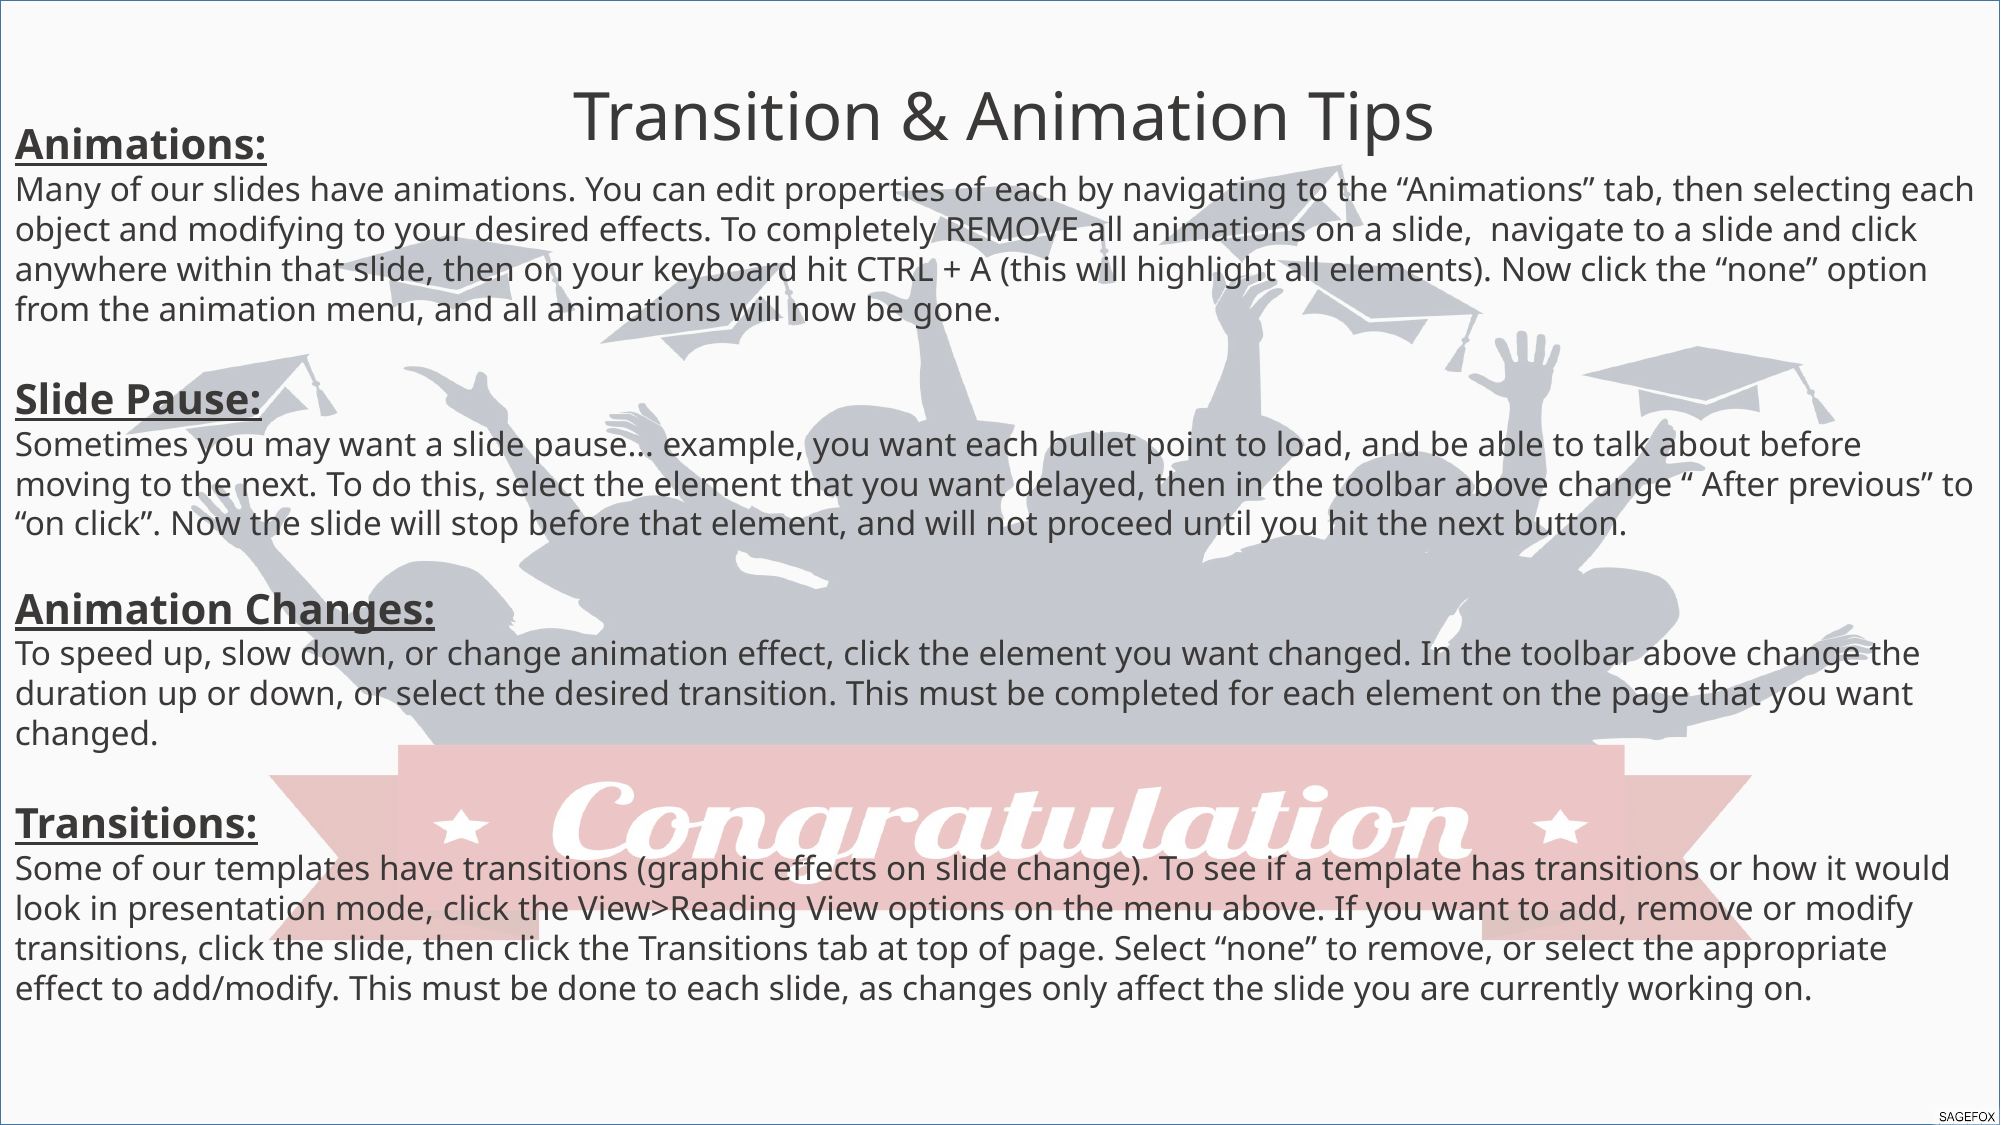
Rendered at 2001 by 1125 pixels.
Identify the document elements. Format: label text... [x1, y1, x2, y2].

title Transition & Animation Tips [477, 59, 1532, 177]
picture [1936, 1111, 1997, 1125]
text_box Animations: Many of our slides have animations. You can edit properties of each by navigating to the “Animations” tab, then selecting each object and modifying to your desired effects. To completely REMOVE all animations on a slide, navigate to a slide and click anywhere within that slide, then on your keyboard hit CTRL + A (this will highlight all elements). Now click the “none” option from the animation menu, and all animations will now be gone. Slide Pause: Sometimes you may want a slide pause… example, you want each bullet point to load, and be able to talk about before moving to the next. To do this, select the element that you want delayed, then in the toolbar above change “ After previous” to “on click”. Now the slide will stop before that element, and will not proceed until you hit the next button. Animation Changes: To speed up, slow down, or change animation effect, click the element you want changed. In the toolbar above change the duration up or down, or select the desired transition. This must be completed for each element on the page that you want changed. Transitions: Some of our templates have transitions (graphic effects on slide change). To see if a template has transitions or how it would look in presentation mode, click the View>Reading View options on the menu above. If you want to add, remove or modify transitions, click the slide, then click the Transitions tab at top of page. Select “none” to remove, or select the appropriate effect to add/modify. This must be done to each slide, as changes only affect the slide you are currently working on. [0, 0, 2000, 1125]
